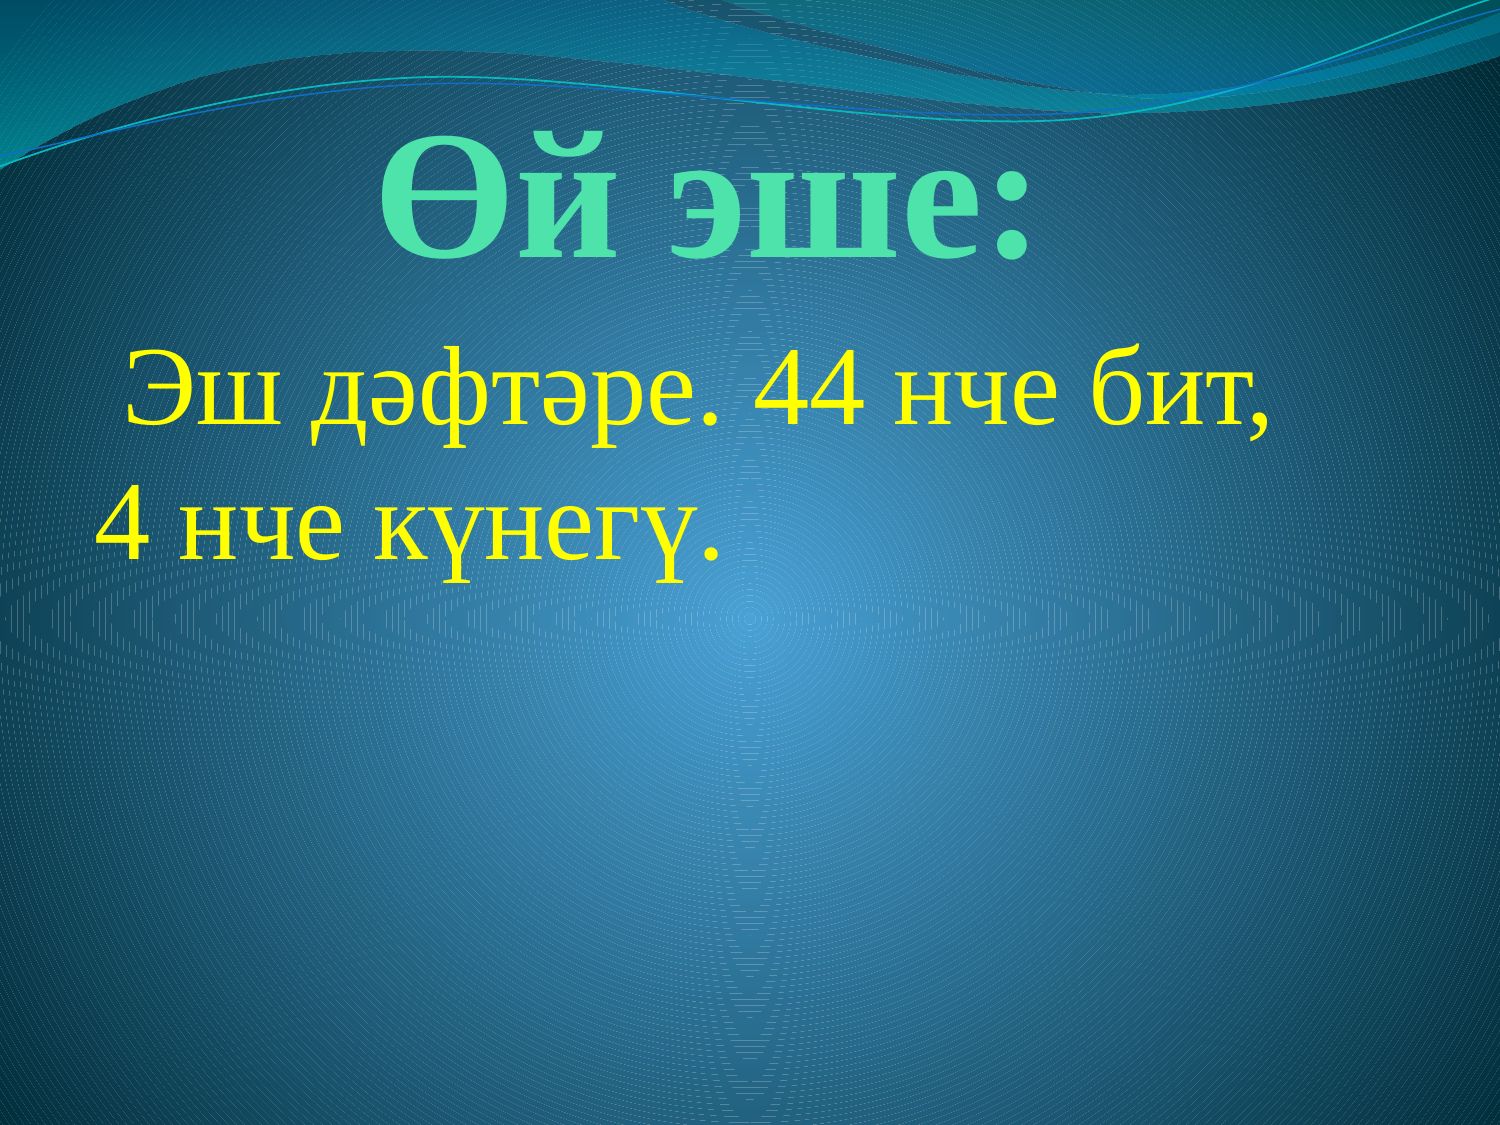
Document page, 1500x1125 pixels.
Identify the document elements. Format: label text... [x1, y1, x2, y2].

title Өй эше: [82, 70, 1357, 294]
list Эш дәфтәре. 44 нче бит, 4 нче күнегү. [86, 304, 1362, 692]
